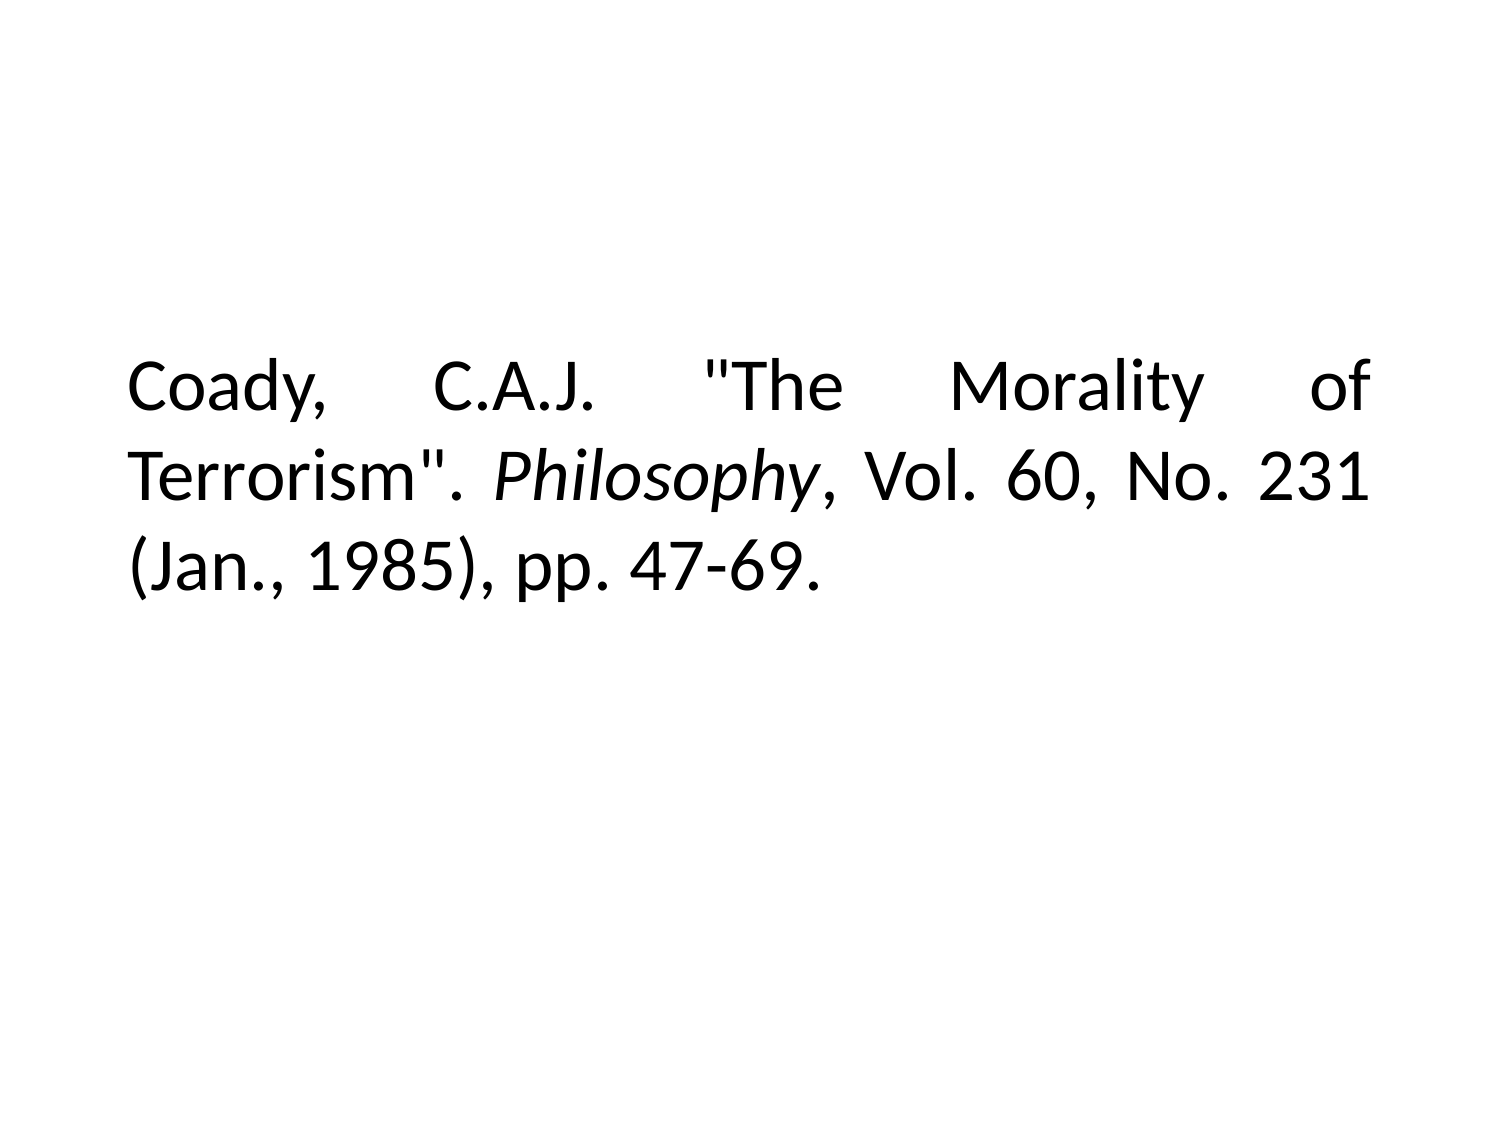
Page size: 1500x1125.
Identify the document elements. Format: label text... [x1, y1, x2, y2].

title Coady, C.A.J. "The Morality of Terrorism". Philosophy, Vol. 60, No. 231 (Jan., 1985), pp. 47-69. [112, 349, 1388, 591]
